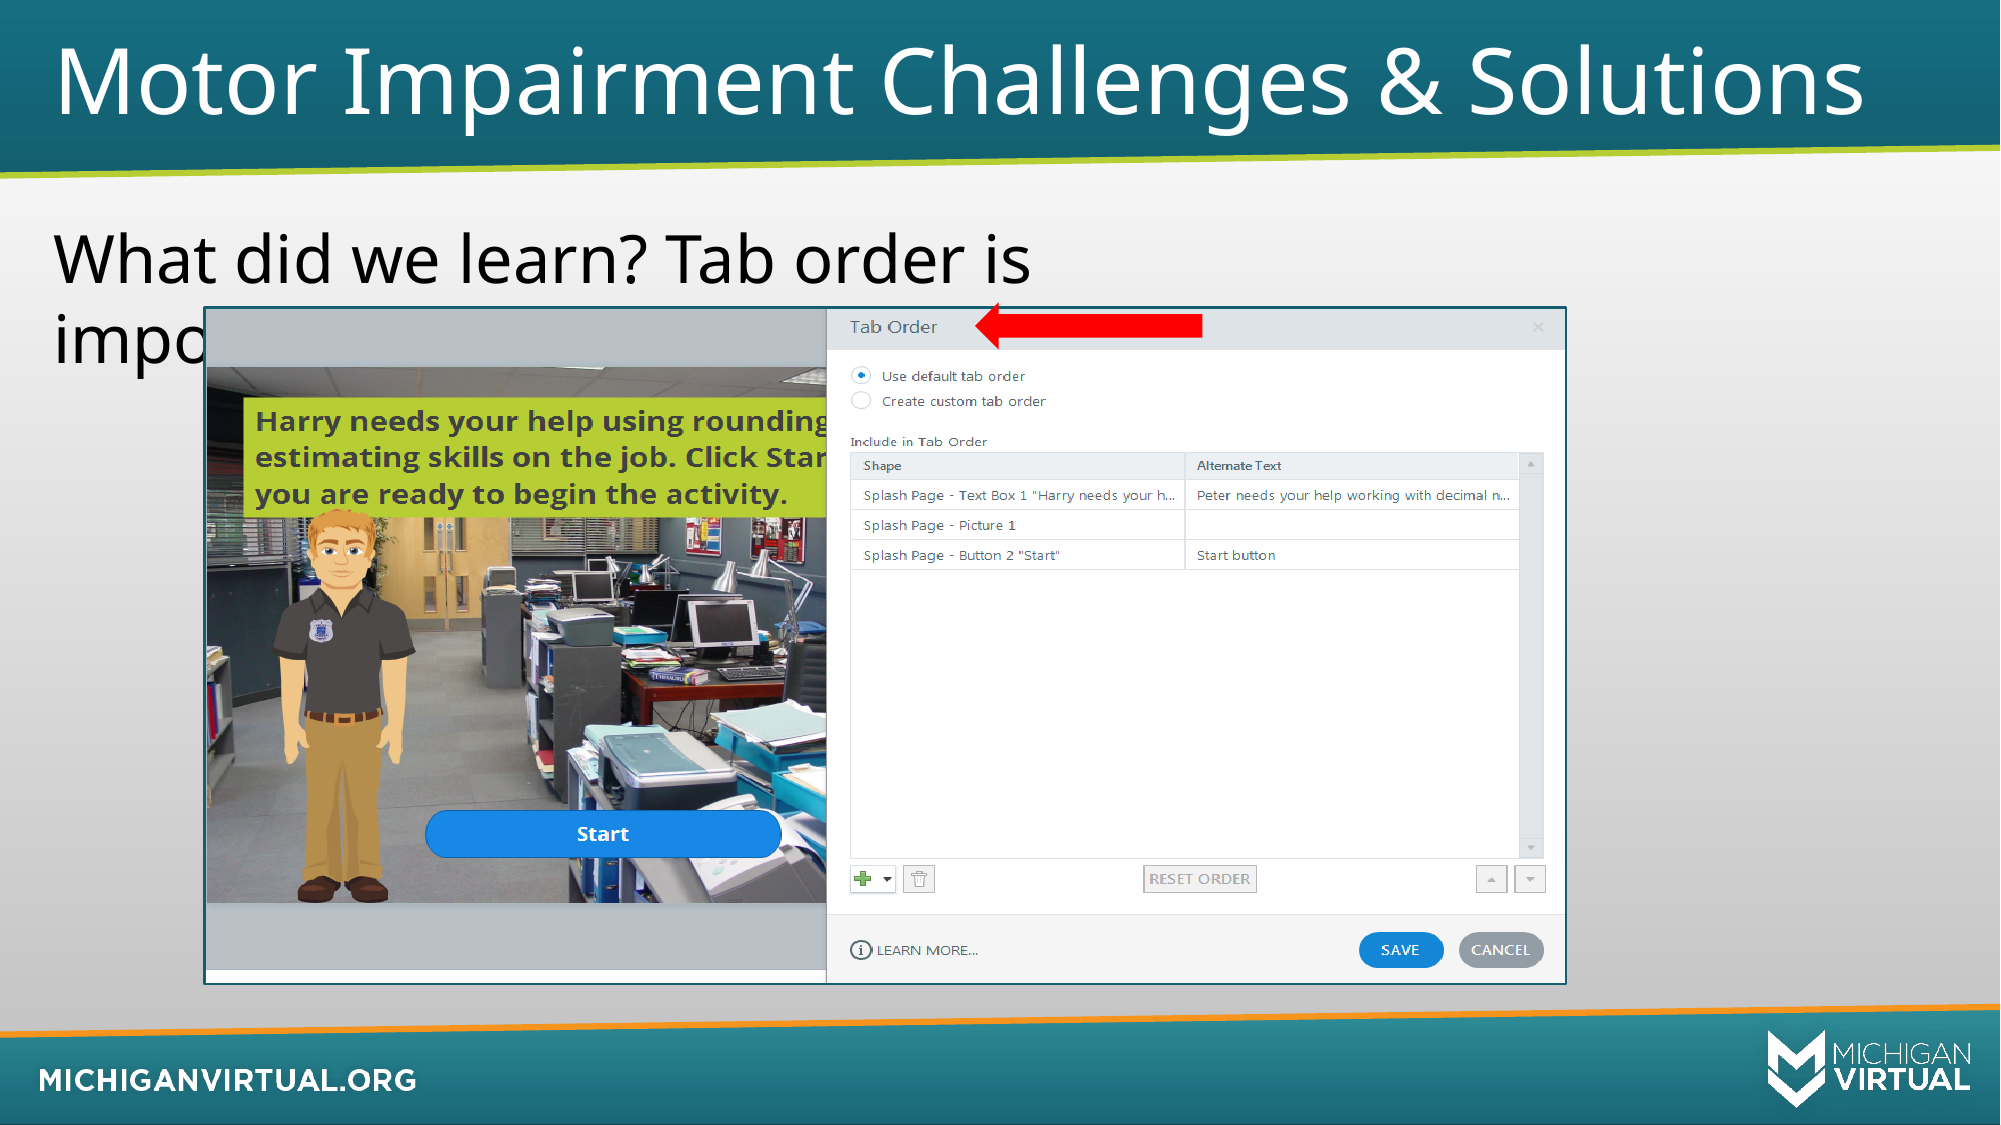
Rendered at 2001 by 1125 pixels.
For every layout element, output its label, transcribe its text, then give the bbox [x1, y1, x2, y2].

text_box [992, 302, 999, 308]
picture [1768, 1030, 1970, 1108]
picture [36, 1064, 419, 1096]
title Motor Impairment Challenges & Solutions [38, 6, 1972, 165]
picture [205, 308, 1565, 983]
text_box What did we learn? Tab order is important. [38, 209, 1290, 385]
